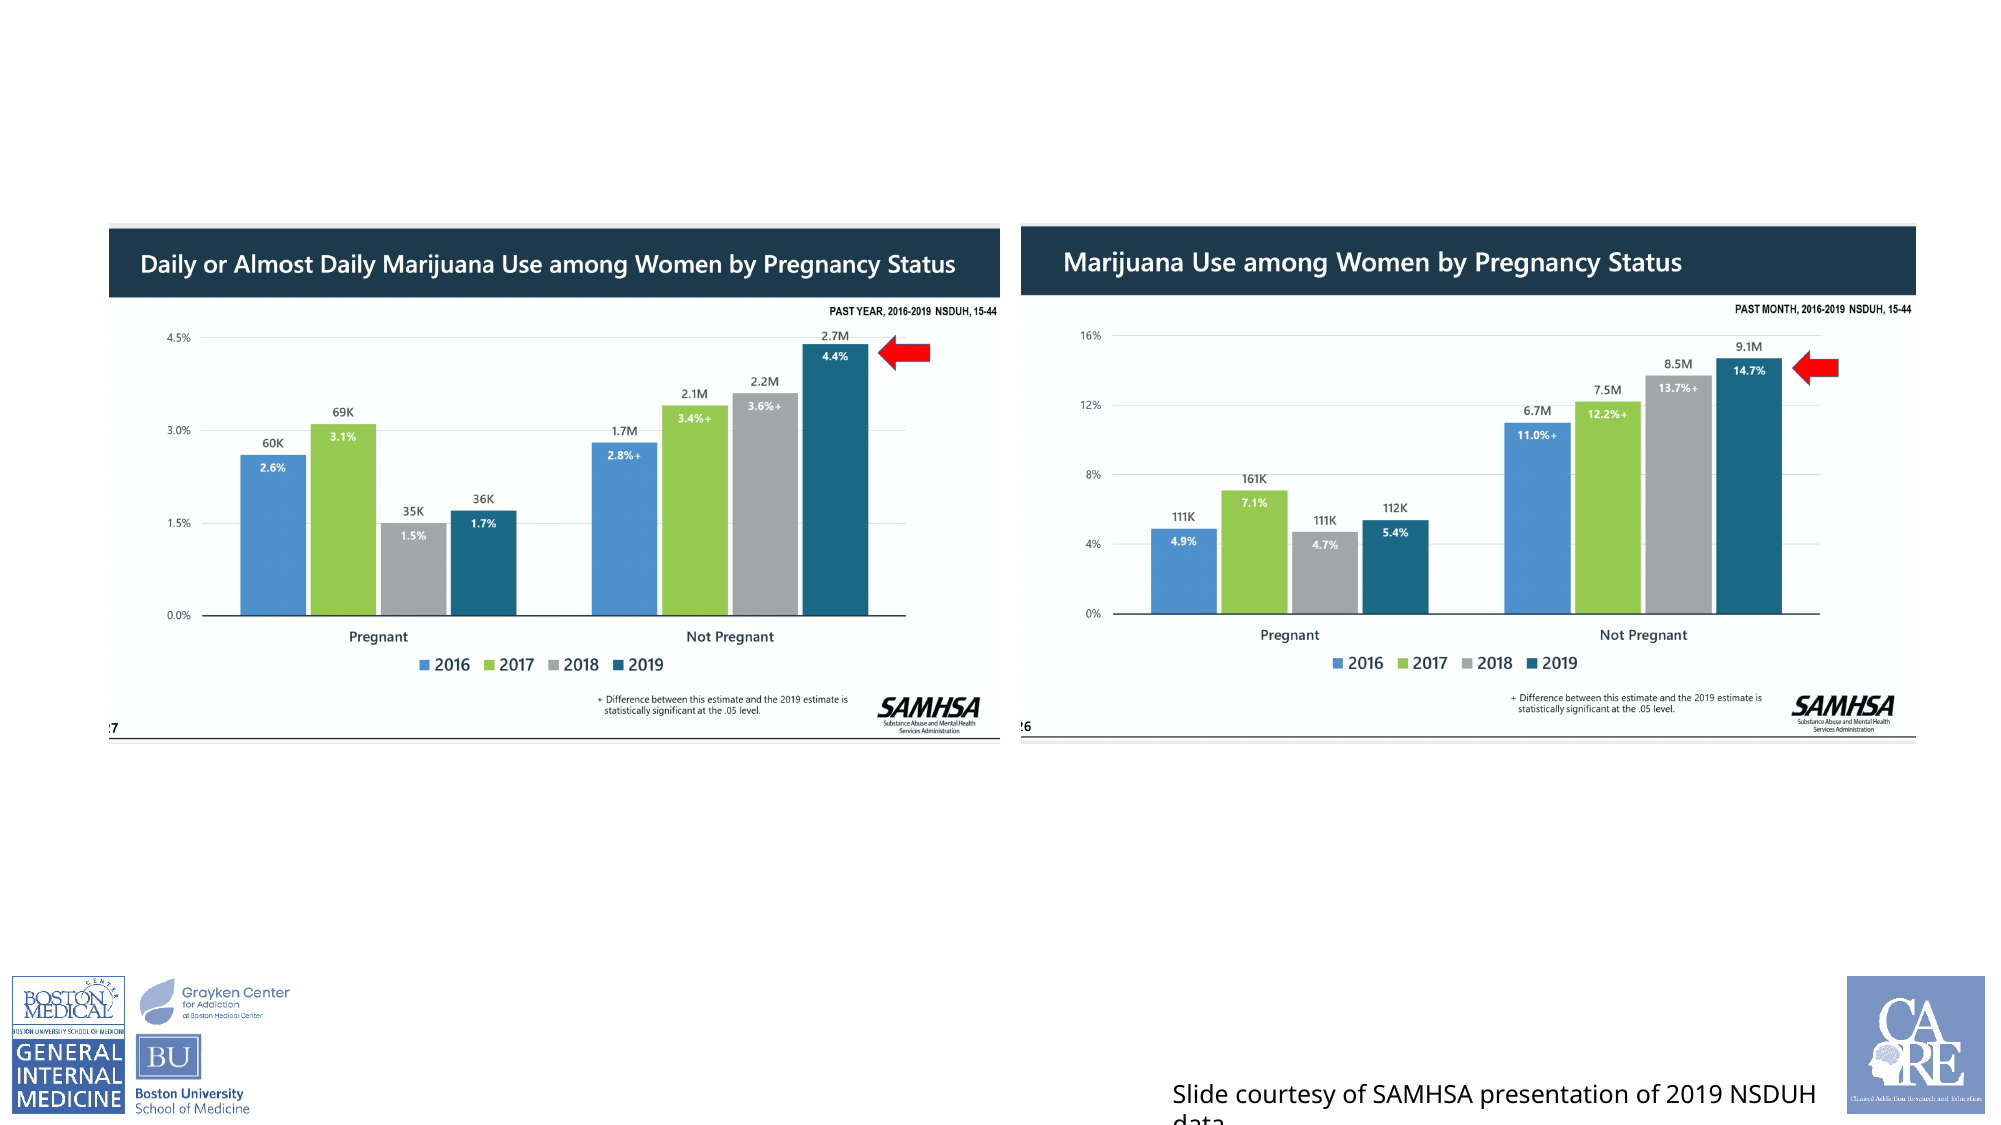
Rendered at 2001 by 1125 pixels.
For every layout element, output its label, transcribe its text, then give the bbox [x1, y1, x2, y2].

picture [1021, 223, 1916, 744]
text_box Slide courtesy of SAMHSA presentation of 2019 NSDUH data [1157, 1119, 1848, 1125]
picture [109, 223, 1001, 744]
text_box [12, 976, 1985, 1119]
